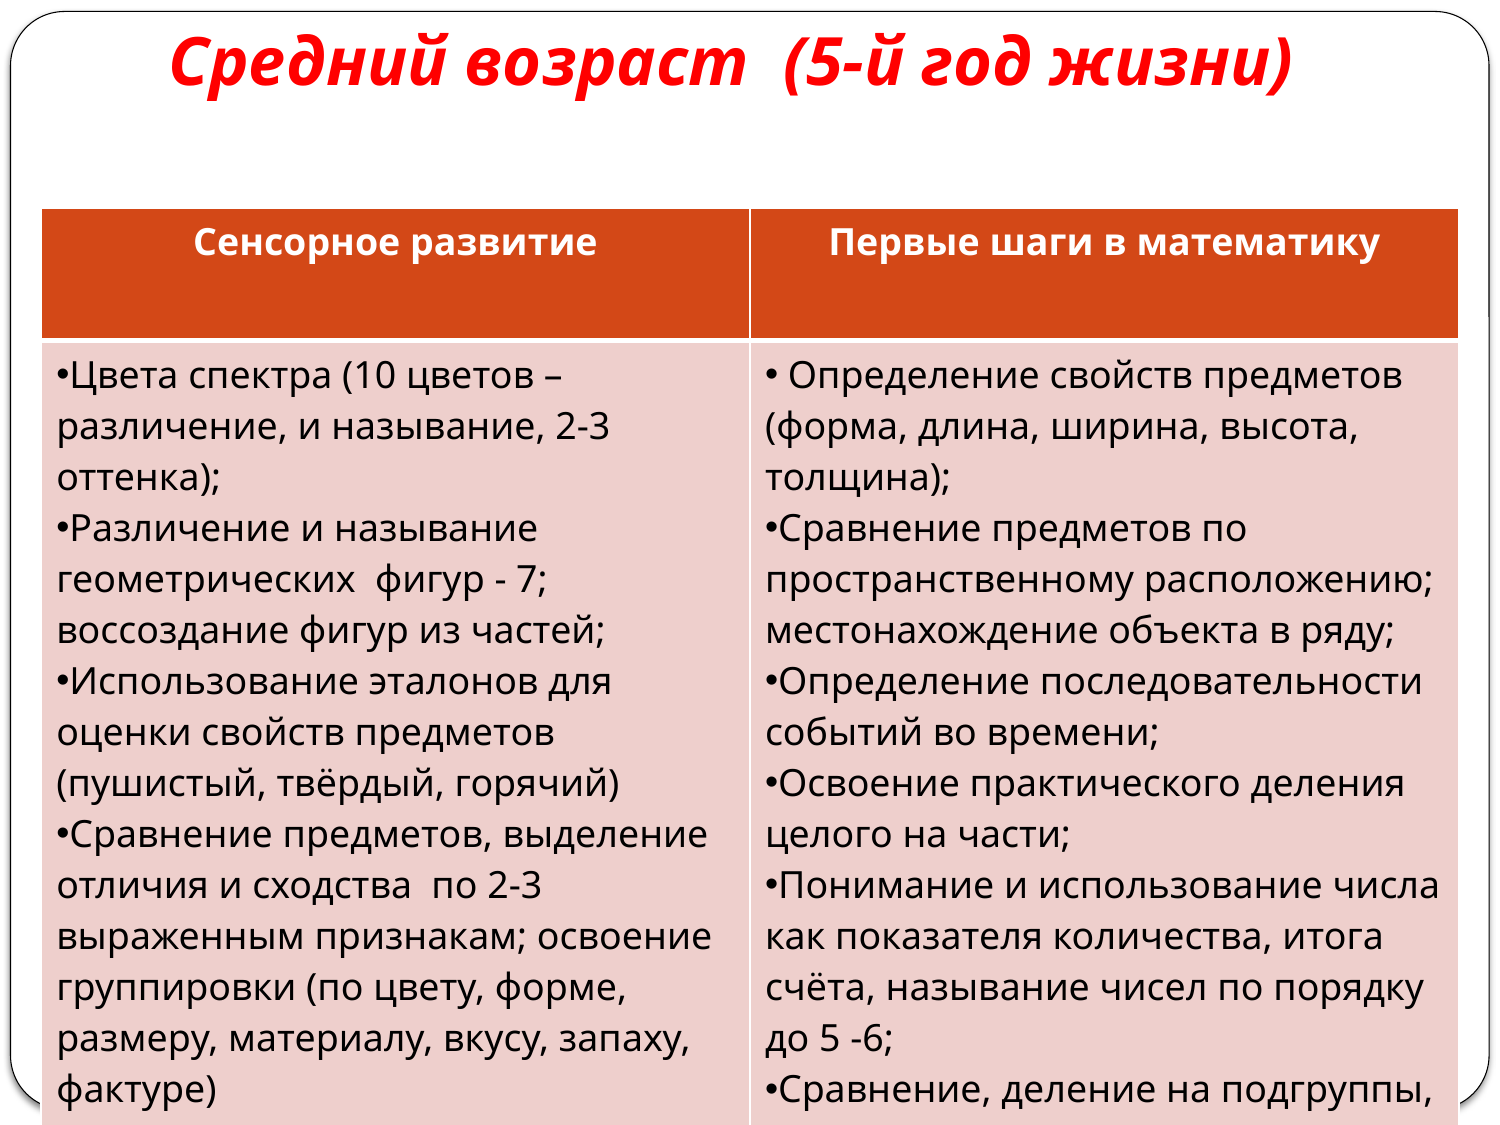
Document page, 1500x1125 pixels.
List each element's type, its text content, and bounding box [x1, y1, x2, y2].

table_header Сенсорное развитие [42, 209, 749, 338]
title Средний возраст (5-й год жизни) [64, 54, 1415, 194]
table_cell Определение свойств предметов (форма, длина, ширина, высота, толщина); Сравнение предметов по пространственному расположению; местонахождение объекта в ряду; Определение последовательности событий во времени; Освоение практического деления целого на части; Понимание и использование числа как показателя количества, итога счёта, называние чисел по порядку до 5 -6; Сравнение, деление на подгруппы, воспроизведение групп по количеству и числу [751, 343, 1458, 1125]
table_cell Цвета спектра (10 цветов – различение, и называние, 2-3 оттенка); Различение и называние геометрических фигур - 7; воссоздание фигур из частей; Использование эталонов для оценки свойств предметов (пушистый, твёрдый, горячий) Сравнение предметов, выделение отличия и сходства по 2-3 выраженным признакам; освоение группировки (по цвету, форме, размеру, материалу, вкусу, запаху, фактуре) Описание предмета по 3 – 4 признакам [42, 343, 749, 1125]
table_header Первые шаги в математику [751, 209, 1458, 338]
